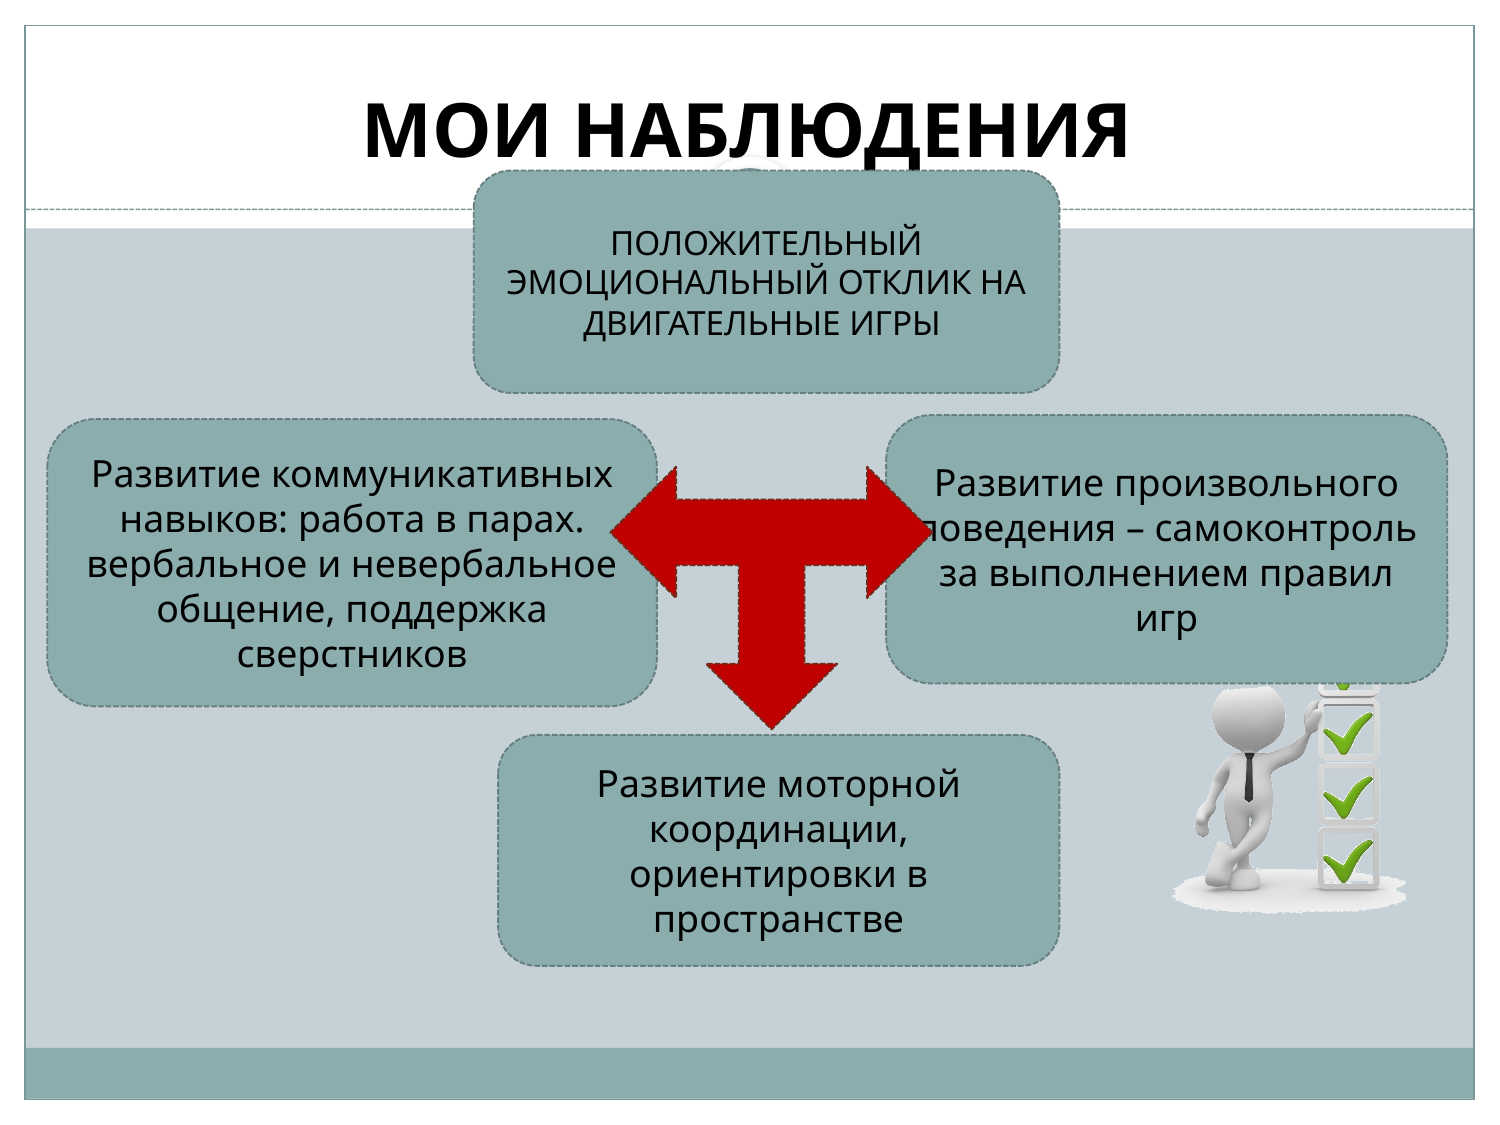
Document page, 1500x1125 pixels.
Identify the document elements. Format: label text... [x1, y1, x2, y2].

text_box ПОЛОЖИТЕЛЬНЫЙ ЭМОЦИОНАЛЬНЫЙ ОТКЛИК НА ДВИГАТЕЛЬНЫЕ ИГРЫ [472, 169, 1061, 394]
picture [1113, 597, 1500, 942]
text_box Развитие моторной координации, ориентировки в пространстве [497, 733, 1061, 967]
text_box Развитие коммуникативных навыков: работа в парах. вербальное и невербальное общение, поддержка сверстников [46, 418, 658, 708]
text_box Развитие произвольного поведения – самоконтроль за выполнением правил игр [885, 414, 1449, 685]
text_box [609, 465, 934, 731]
title МОИ НАБЛЮДЕНИЯ [47, 55, 1448, 181]
